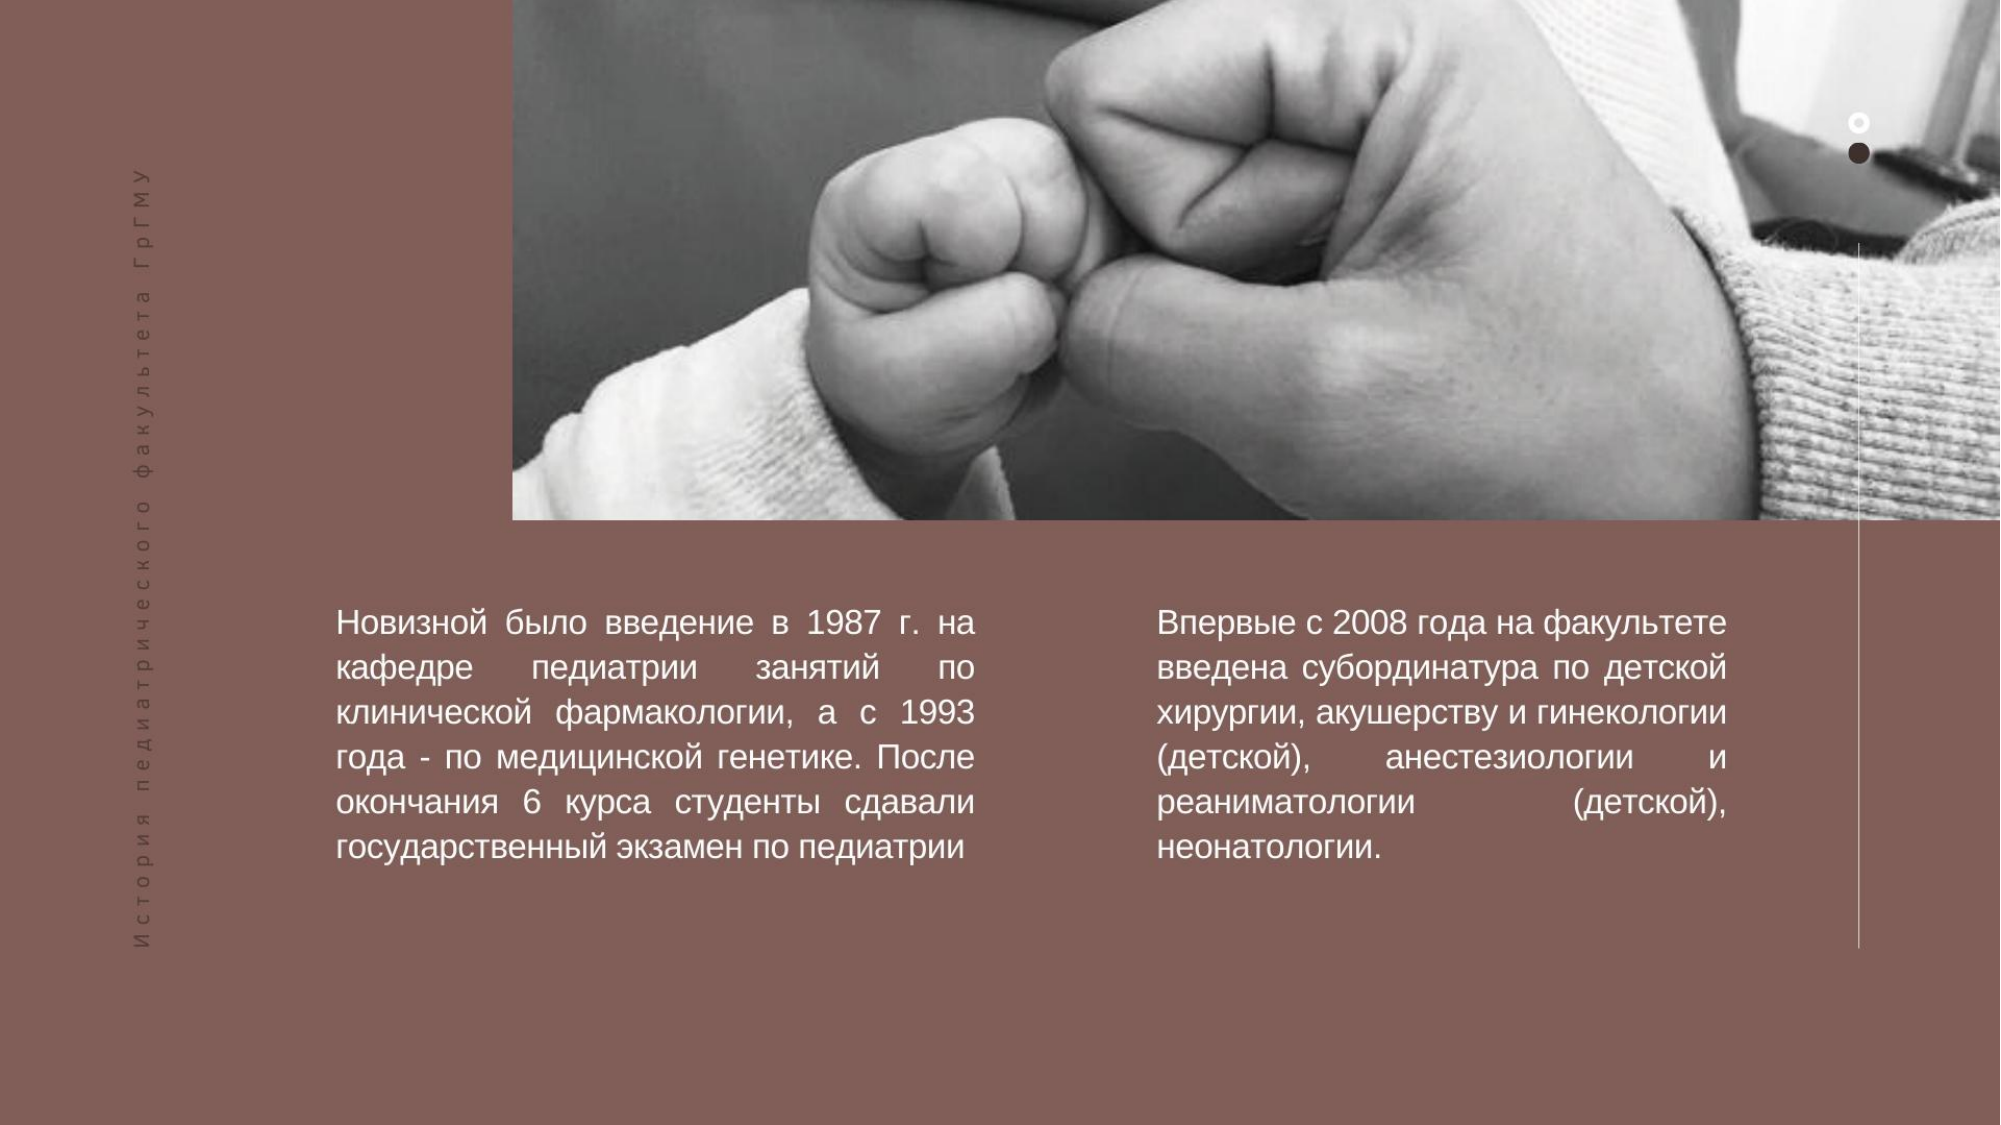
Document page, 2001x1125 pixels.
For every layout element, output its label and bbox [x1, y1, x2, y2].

list [0, 0, 2000, 1125]
